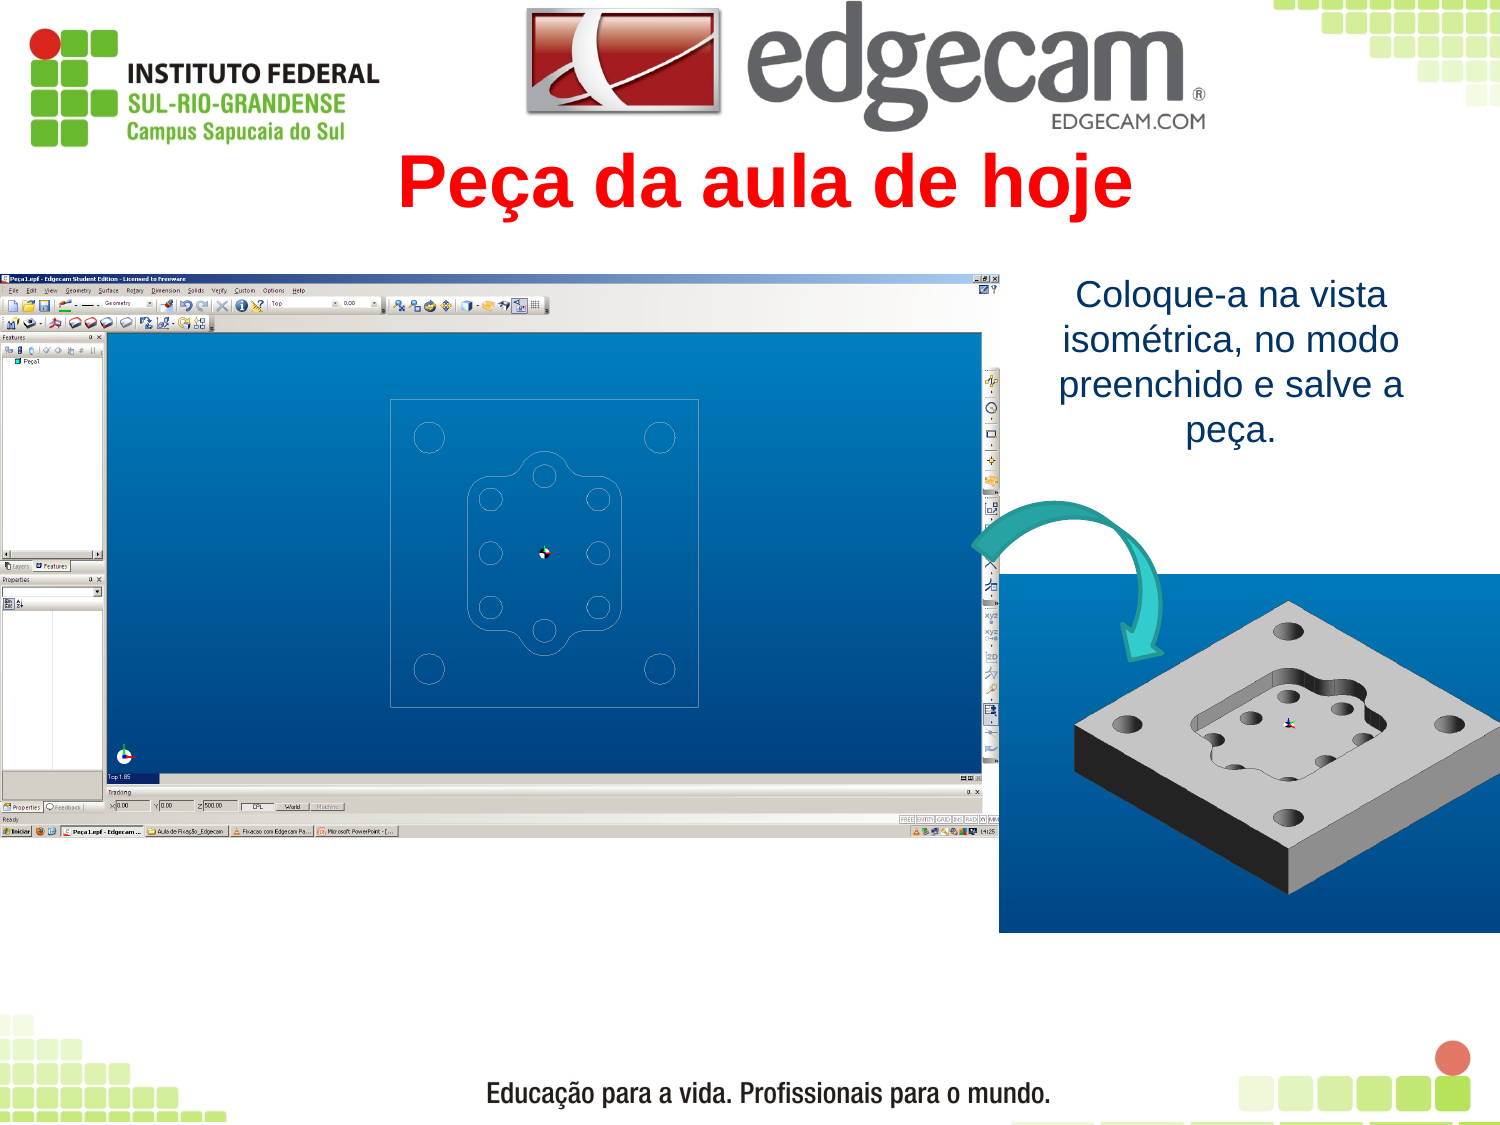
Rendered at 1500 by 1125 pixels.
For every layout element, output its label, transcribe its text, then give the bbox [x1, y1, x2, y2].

picture [0, 0, 1500, 1125]
title Peça da aula de hoje [87, 112, 1446, 231]
text_box Coloque-a na vista isométrica, no modo preenchido e salve a peça. [1037, 262, 1425, 458]
text_box [1004, 500, 1157, 573]
